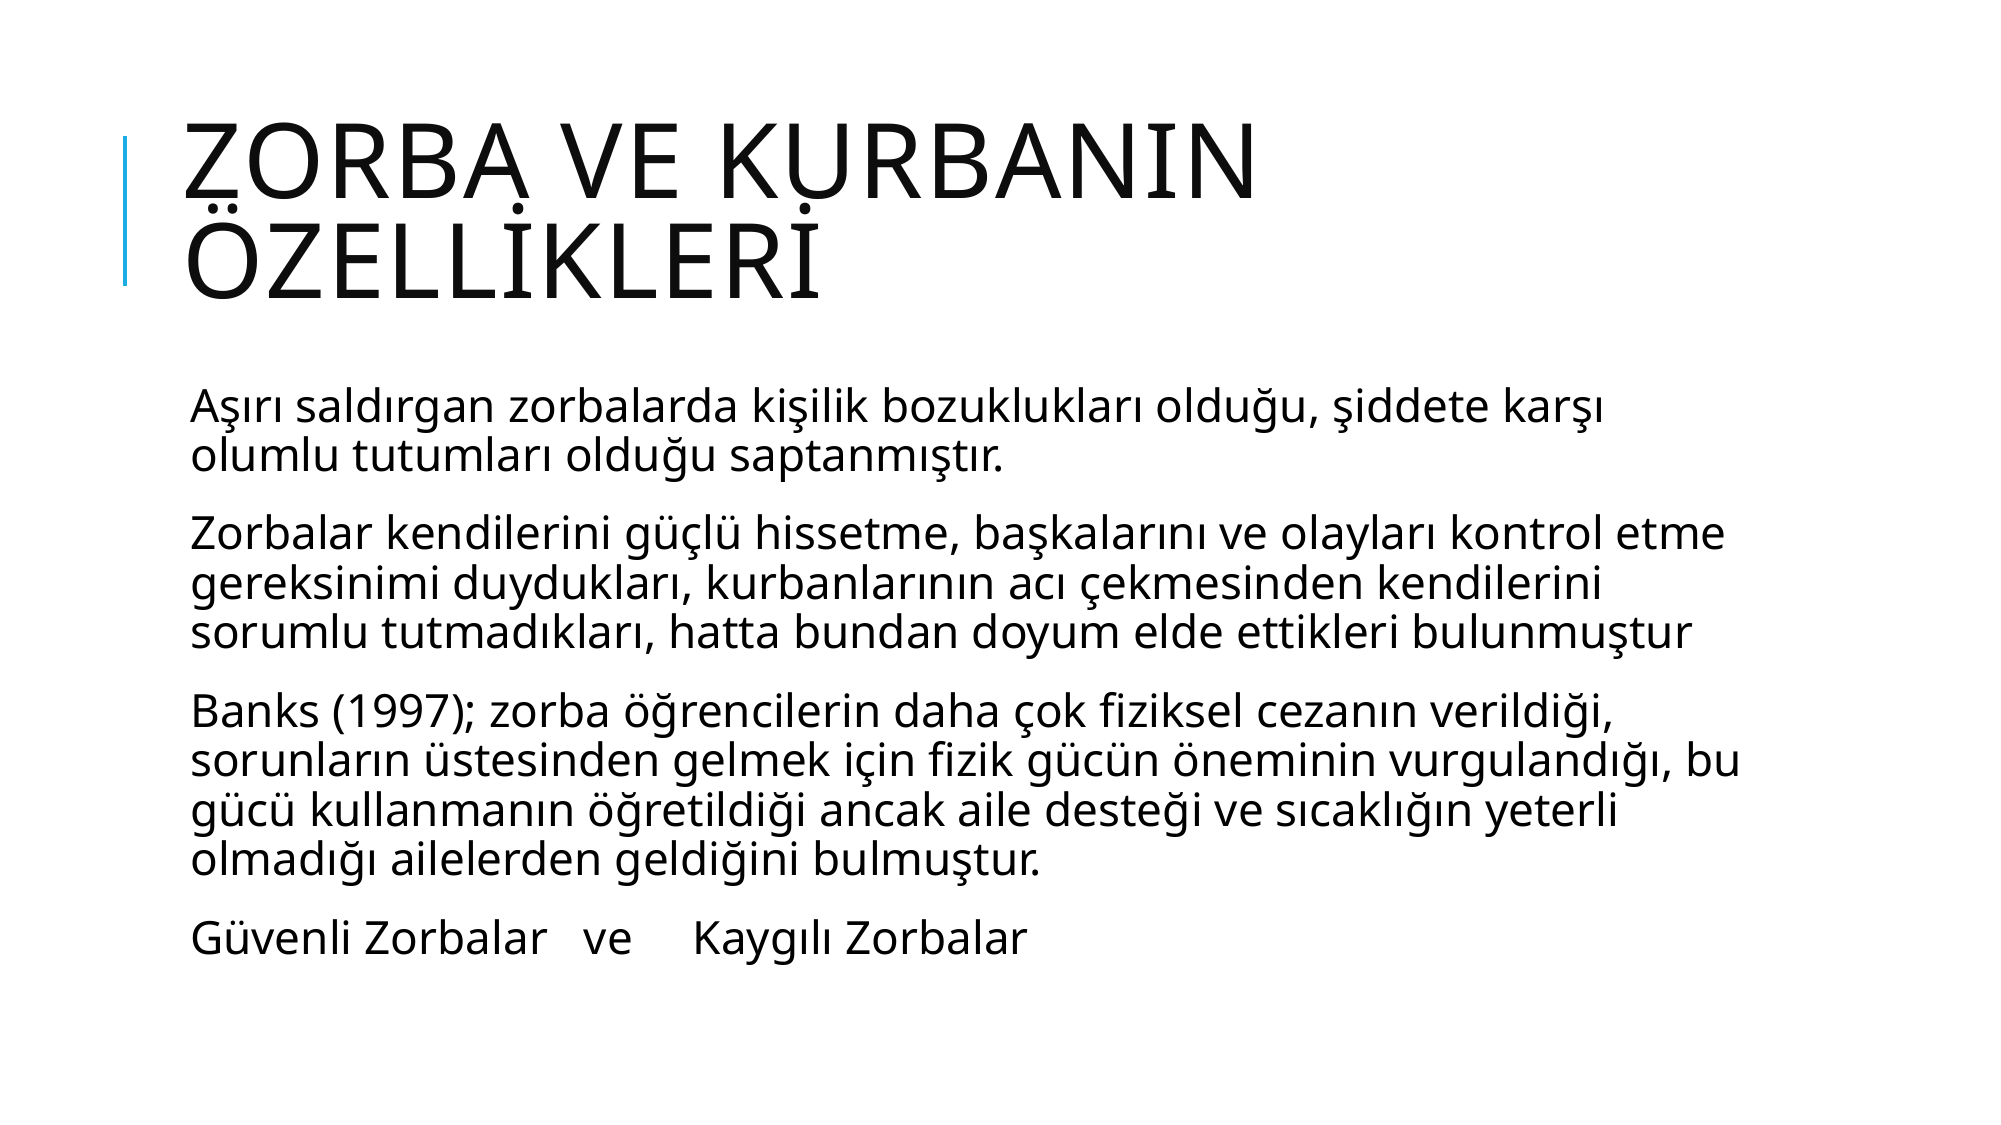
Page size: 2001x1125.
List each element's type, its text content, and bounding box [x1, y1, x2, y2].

list Aşırı saldırgan zorbalarda kişilik bozuklukları olduğu, şiddete karşı olumlu tutumları olduğu saptanmıştır. Zorbalar kendilerini güçlü hissetme, başkalarını ve olayları kontrol etme gereksinimi duydukları, kurbanlarının acı çekmesinden kendilerini sorumlu tutmadıkları, hatta bundan doyum elde ettikleri bulunmuştur Banks (1997); zorba öğrencilerin daha çok fiziksel cezanın verildiği, sorunların üstesinden gelmek için fizik gücün öneminin vurgulandığı, bu gücü kullanmanın öğretildiği ancak aile desteği ve sıcaklığın yeterli olmadığı ailelerden geldiğini bulmuştur. Güvenli Zorbalar ve Kaygılı Zorbalar [168, 375, 1763, 1035]
title Zorba ve kurbanın özellikleri [168, 96, 1763, 342]
